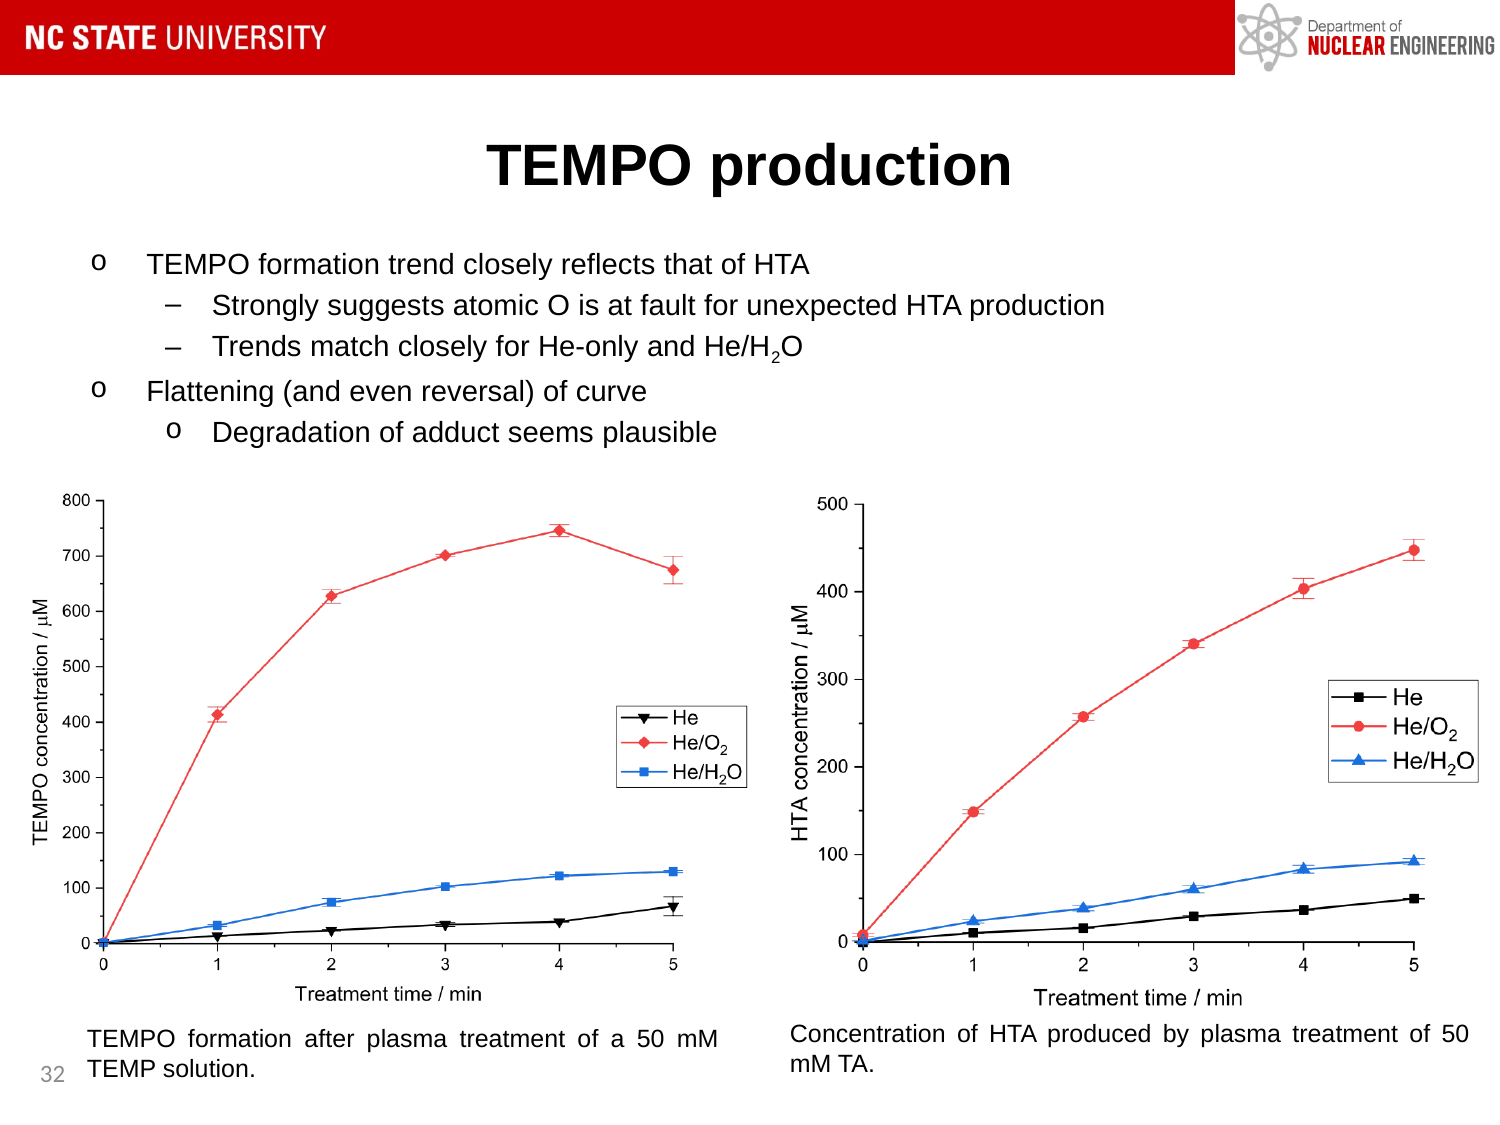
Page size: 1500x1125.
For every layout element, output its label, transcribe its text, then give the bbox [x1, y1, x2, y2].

picture [24, 484, 752, 1007]
list TEMPO formation trend closely reflects that of HTA Strongly suggests atomic O is at fault for unexpected HTA production Trends match closely for He-only and He/H2O Flattening (and even reversal) of curve Degradation of adduct seems plausible [75, 237, 1188, 920]
picture [0, 0, 1500, 75]
slide_number 32 [24, 1042, 375, 1103]
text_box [774, 484, 1488, 1113]
title TEMPO production [75, 74, 1425, 250]
text_box TEMPO formation after plasma treatment of a 50 mM TEMP solution. [72, 1015, 735, 1090]
